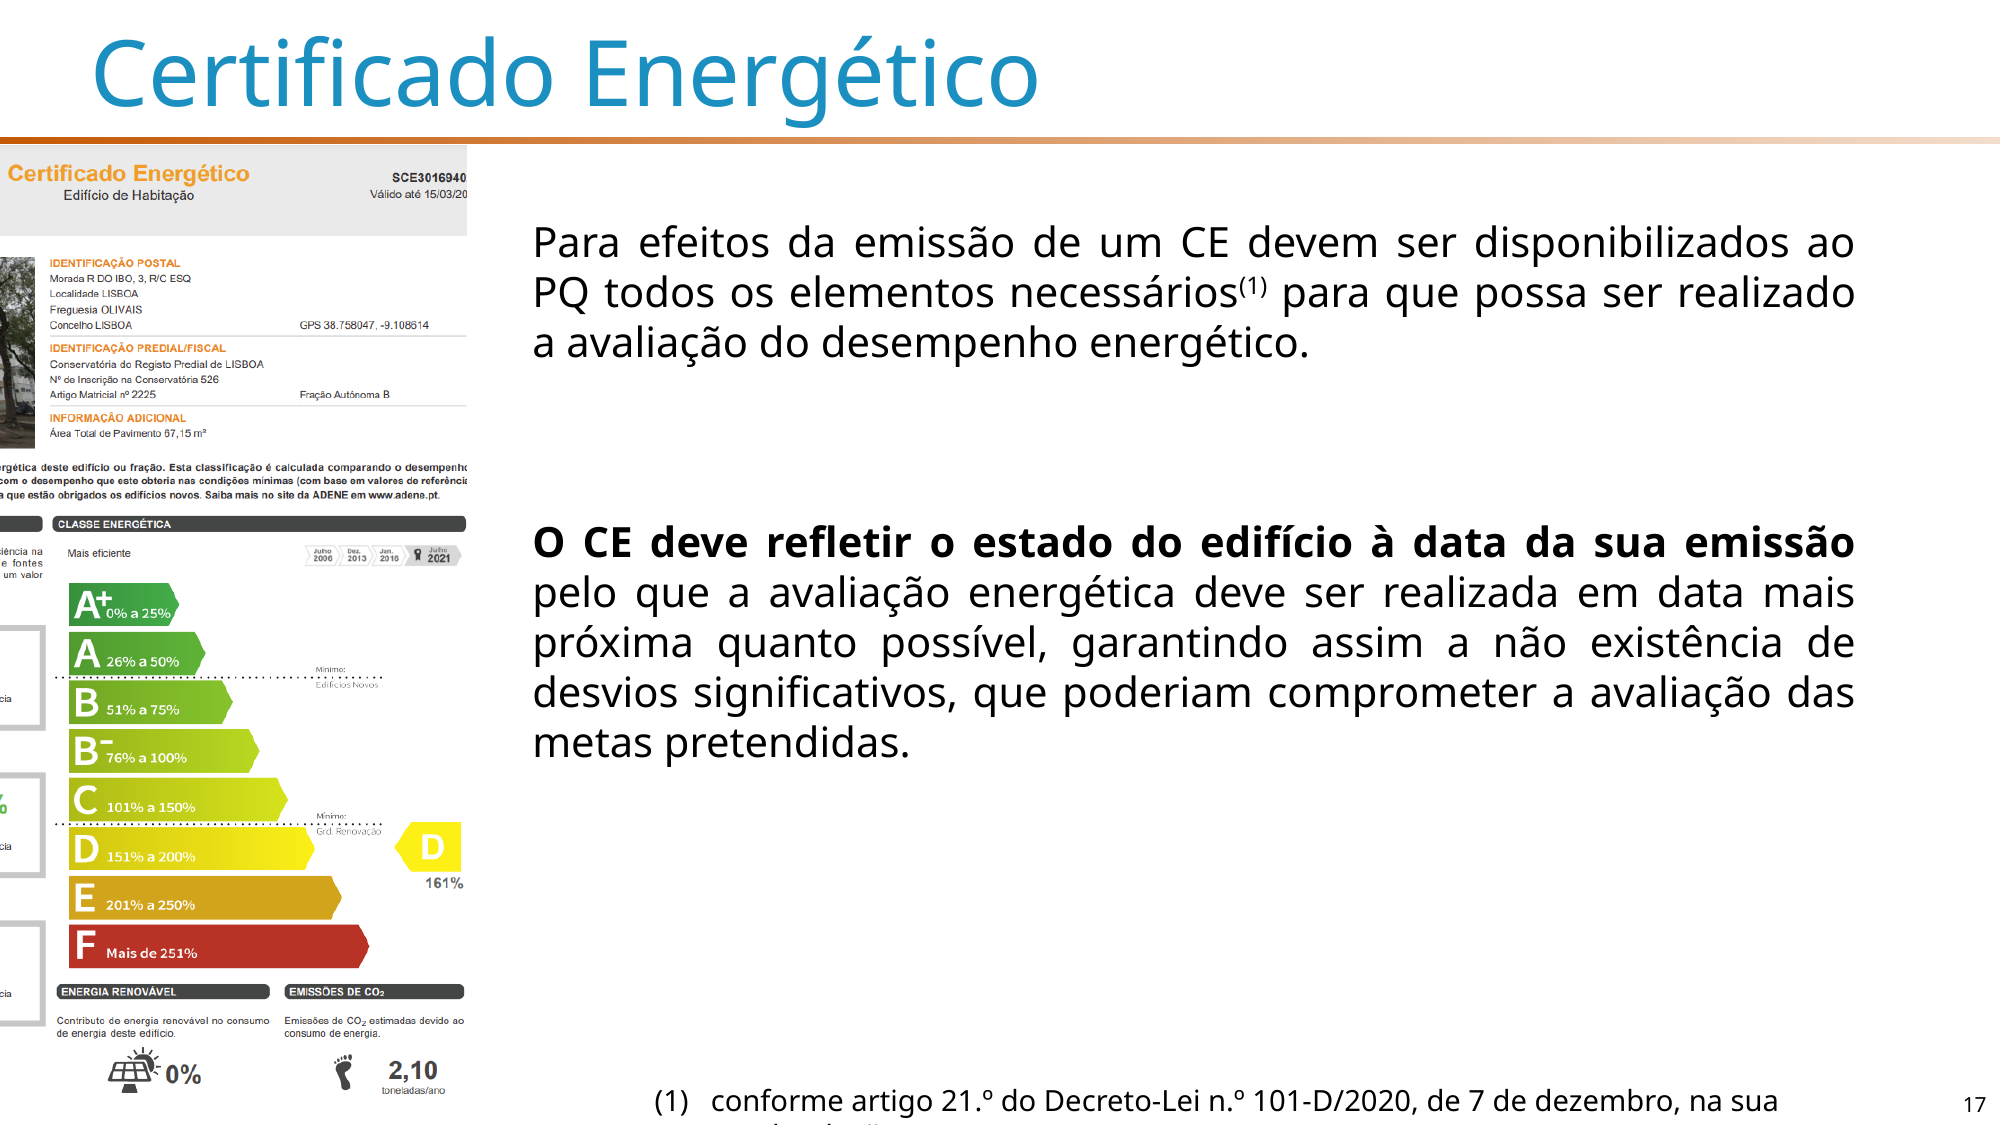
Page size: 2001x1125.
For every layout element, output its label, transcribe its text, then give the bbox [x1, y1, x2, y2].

text_box 17 [1932, 1084, 2000, 1125]
picture [0, 145, 467, 1125]
title Certificado Energético [75, 0, 1801, 170]
text_box conforme artigo 21.º do Decreto-Lei n.º 101-D/2020, de 7 de dezembro, na sua atual redação [639, 1074, 1860, 1125]
text_box Para efeitos da emissão de um CE devem ser disponibilizados ao PQ todos os elementos necessários(1) para que possa ser realizado a avaliação do desempenho energético. O CE deve refletir o estado do edifício à data da sua emissão pelo que a avaliação energética deve ser realizada em data mais próxima quanto possível, garantindo assim a não existência de desvios significativos, que poderiam comprometer a avaliação das metas pretendidas. [517, 208, 1872, 823]
